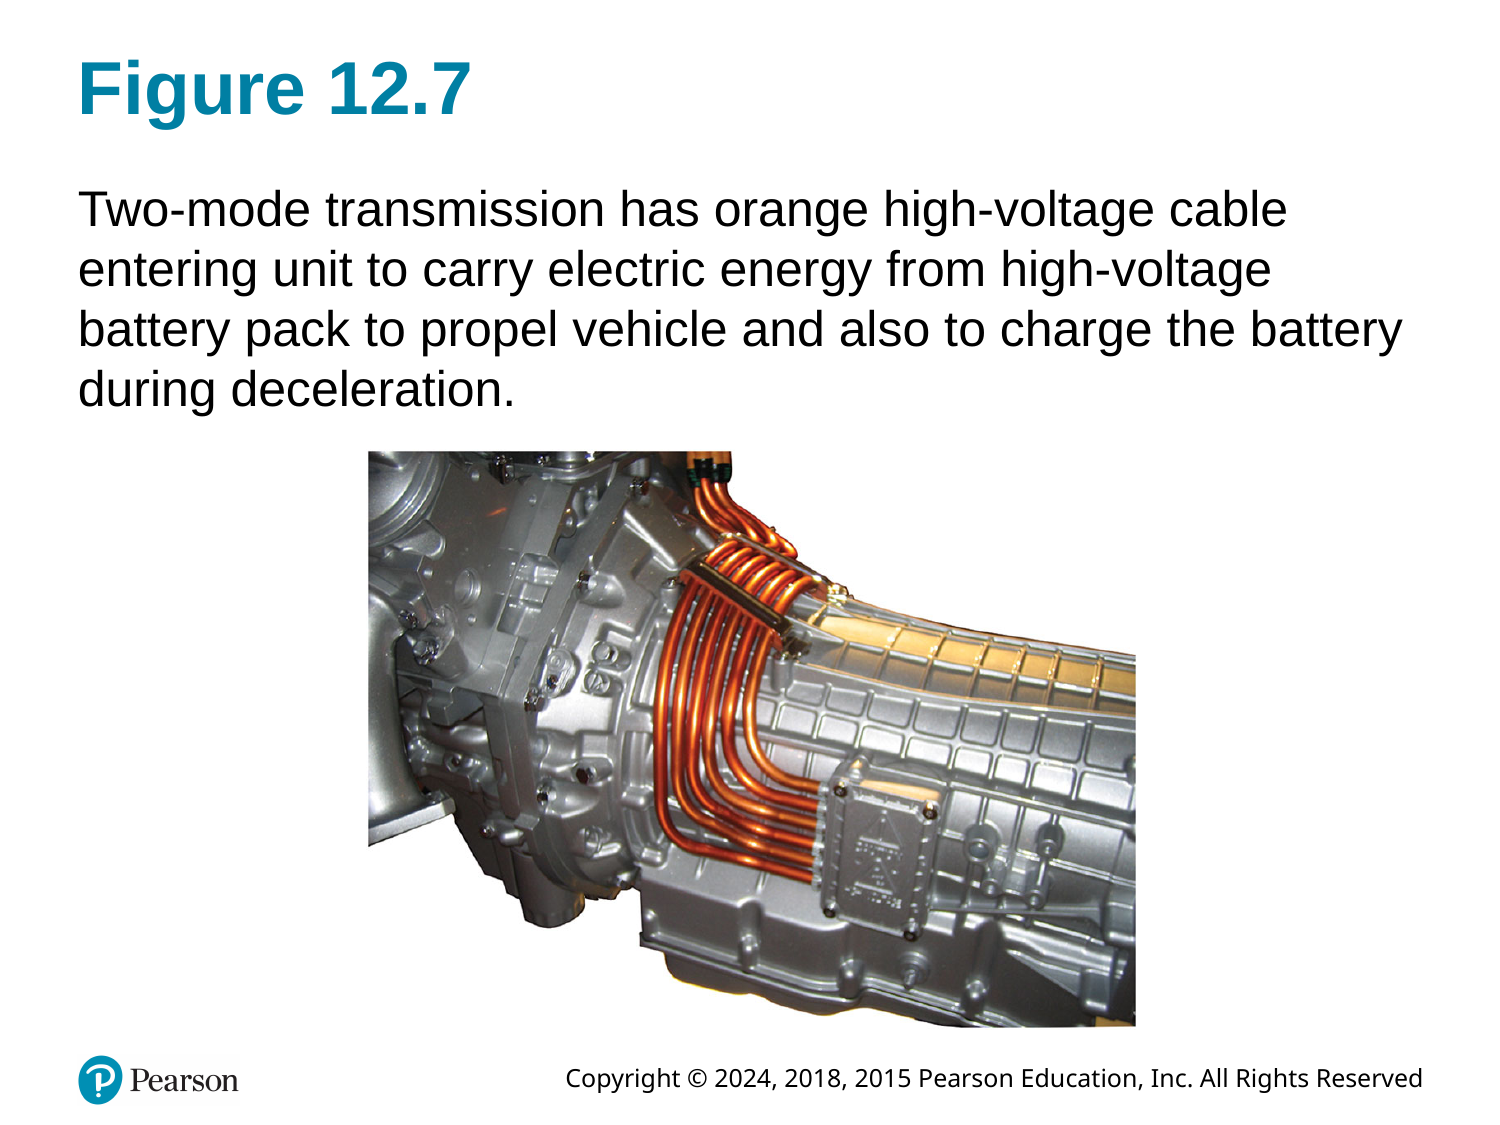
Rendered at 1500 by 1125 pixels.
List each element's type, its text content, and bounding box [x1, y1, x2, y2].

picture [365, 449, 1137, 1041]
picture [77, 1054, 240, 1106]
list Two-mode transmission has orange high-voltage cable entering unit to carry electric energy from high-voltage battery pack to propel vehicle and also to charge the battery during deceleration. [77, 0, 1428, 619]
